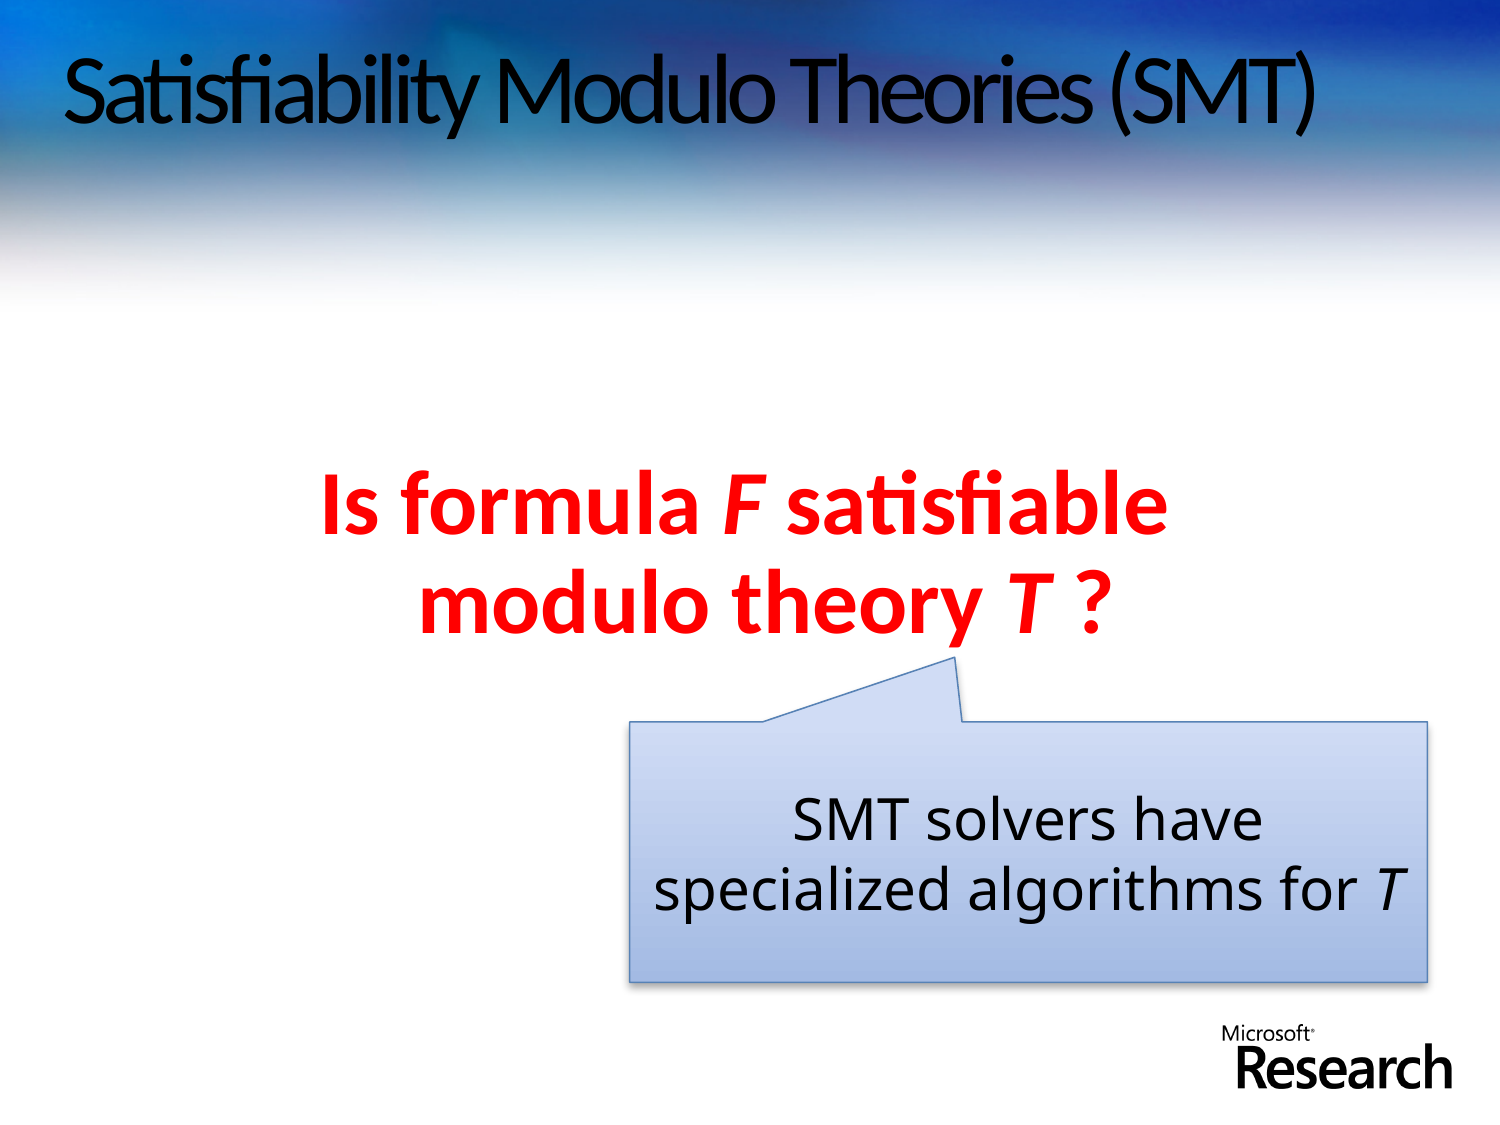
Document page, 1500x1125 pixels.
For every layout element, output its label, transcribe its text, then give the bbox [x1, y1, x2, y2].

title Satisfiability Modulo Theories (SMT) [62, 37, 1438, 148]
text_box SMT solvers have specialized algorithms for T [628, 656, 1429, 984]
text_box Is formula F satisfiable modulo theory T ? [198, 455, 1292, 653]
picture [0, 0, 1500, 1125]
